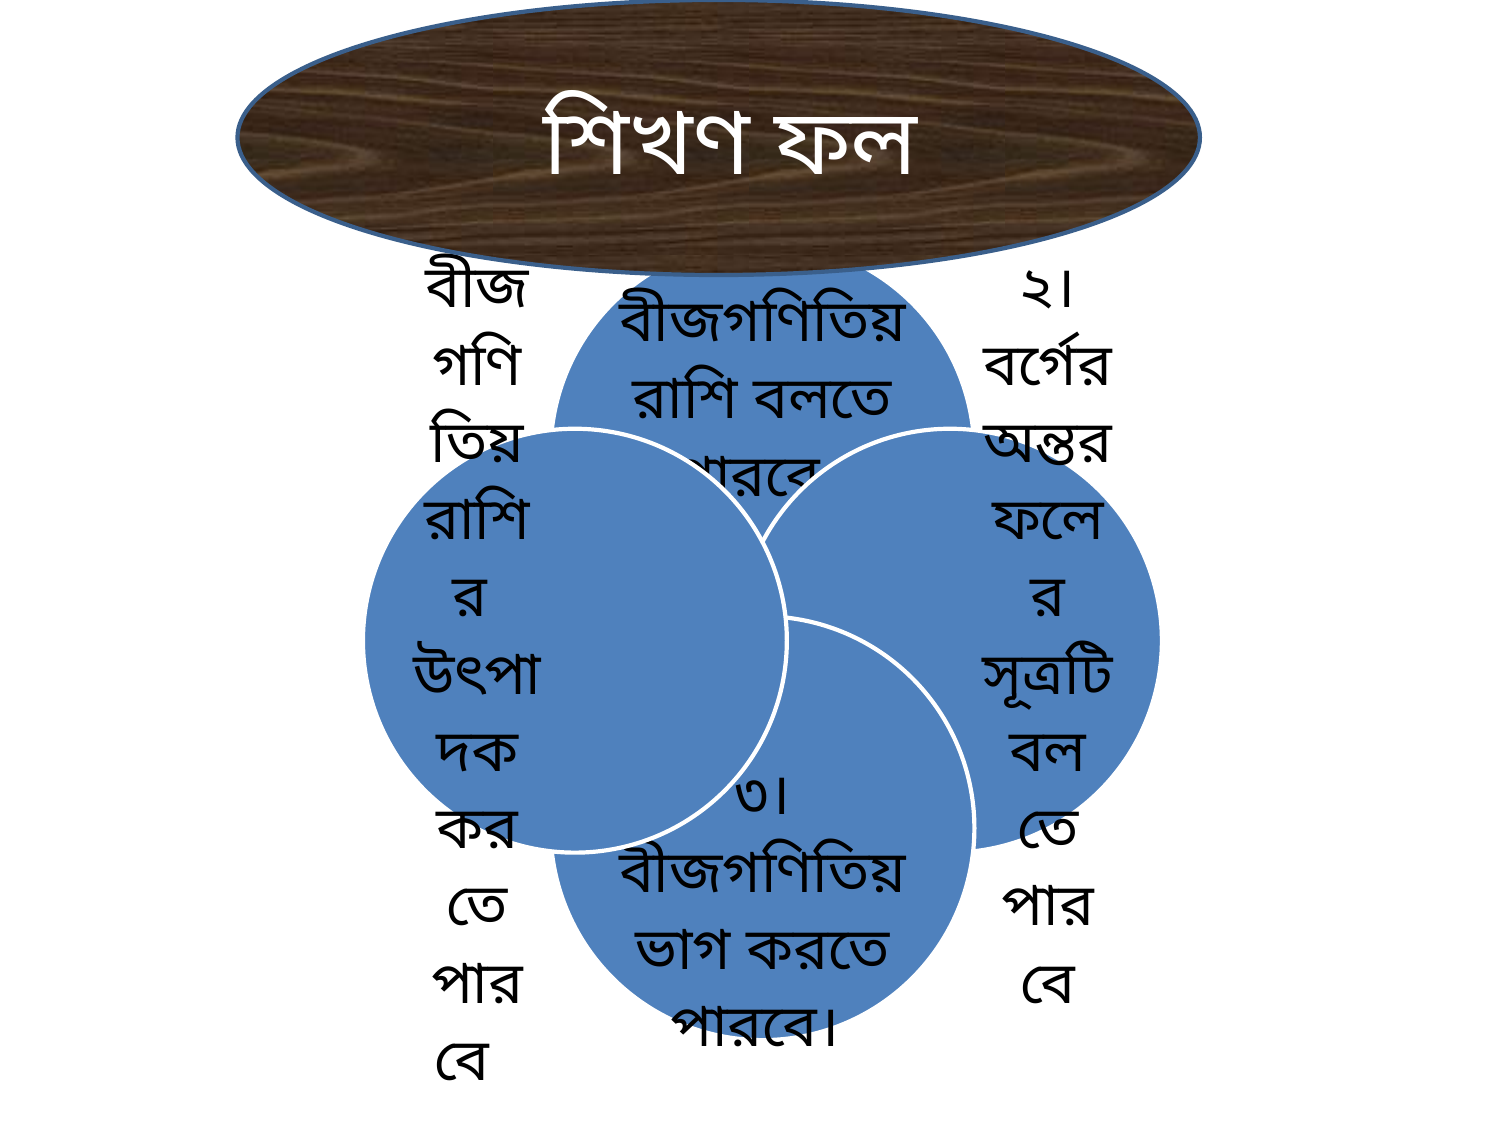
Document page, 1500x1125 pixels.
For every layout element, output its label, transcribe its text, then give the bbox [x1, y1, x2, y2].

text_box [24, 224, 1500, 1041]
text_box শিখণ ফল [235, 0, 1203, 223]
